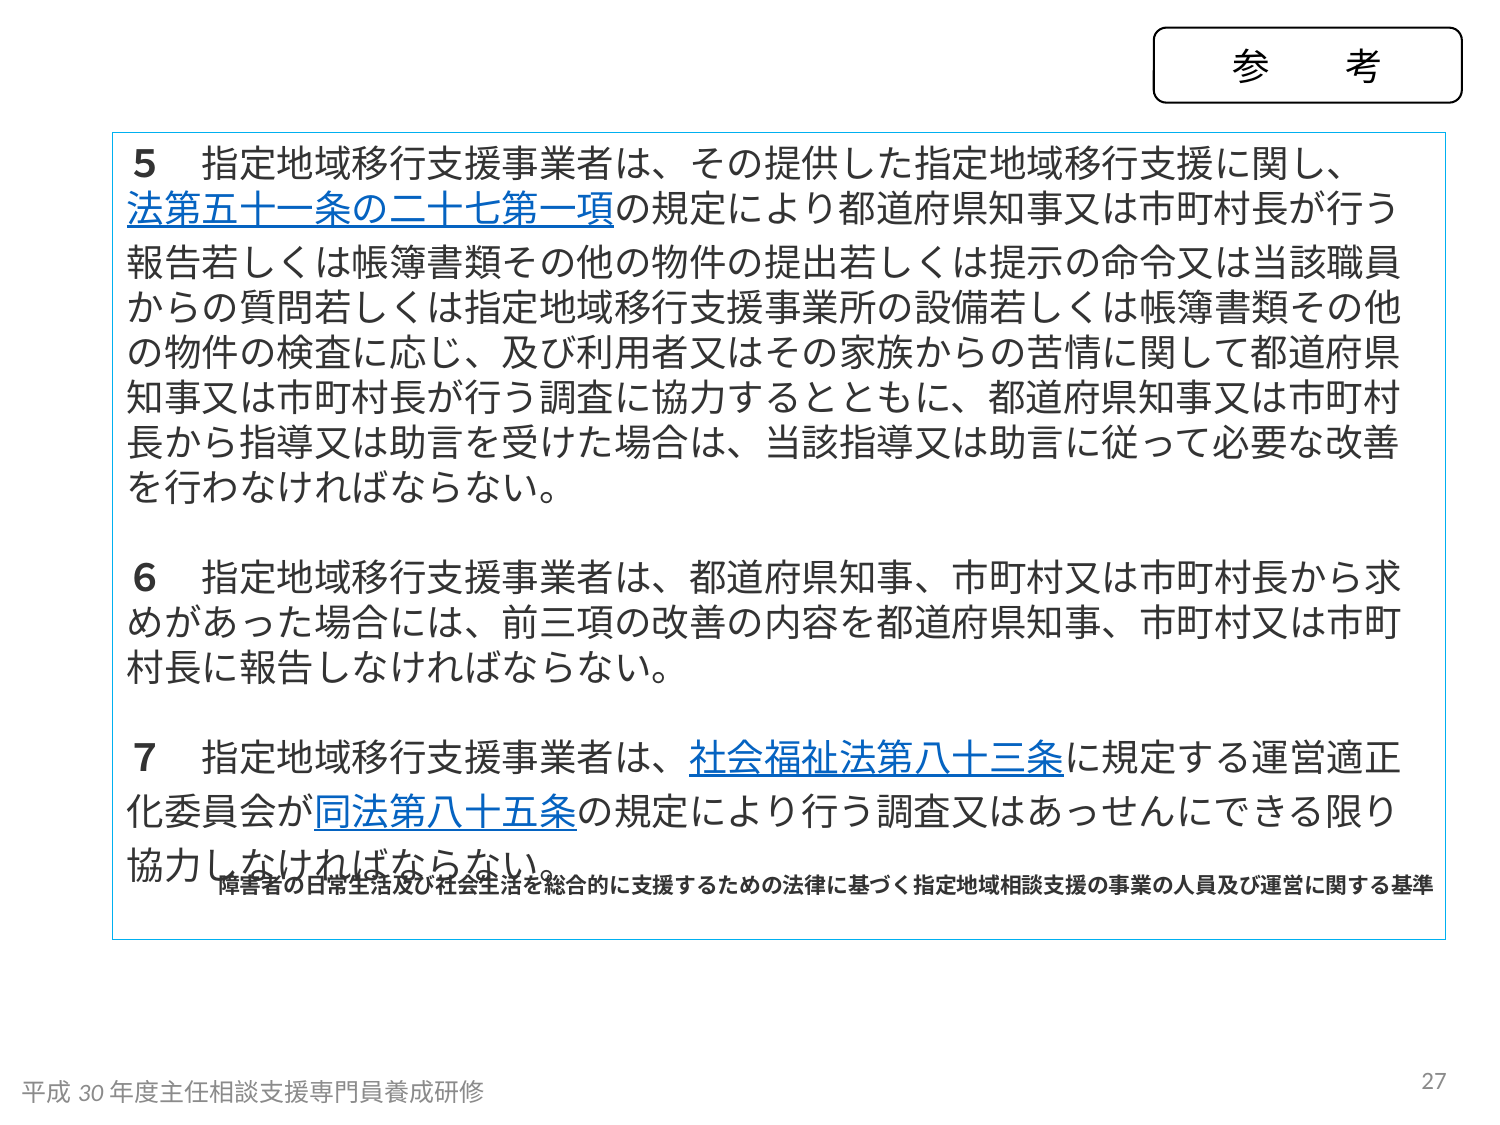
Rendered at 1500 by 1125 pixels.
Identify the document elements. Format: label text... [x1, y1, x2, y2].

text_box 障害者の日常生活及び社会生活を総合的に支援するための法律に基づく指定地域相談支援の事業の人員及び運営に関する基準 [203, 864, 1462, 906]
text_box 参 考 [1152, 26, 1463, 104]
slide_number 27 [1124, 1049, 1462, 1110]
text_box ５ 指定地域移行支援事業者は、その提供した指定地域移行支援に関し、法第五十一条の二十七第一項の規定により都道府県知事又は市町村長が行う報告若しくは帳簿書類その他の物件の提出若しくは提示の命令又は当該職員からの質問若しくは指定地域移行支援事業所の設備若しくは帳簿書類その他の物件の検査に応じ、及び利用者又はその家族からの苦情に関して都道府県知事又は市町村長が行う調査に協力するとともに、都道府県知事又は市町村長から指導又は助言を受けた場合は、当該指導又は助言に従って必要な改善を行わなければならない。 ６ 指定地域移行支援事業者は、都道府県知事、市町村又は市町村長から求めがあった場合には、前三項の改善の内容を都道府県知事、市町村又は市町村長に報告しなければならない。 ７ 指定地域移行支援事業者は、社会福祉法第八十三条に規定する運営適正化委員会が同法第八十五条の規定により行う調査又はあっせんにできる限り協力しなければならない。 [112, 132, 1446, 940]
footer 平成30年度主任相談支援専門員養成研修 [0, 1061, 507, 1121]
